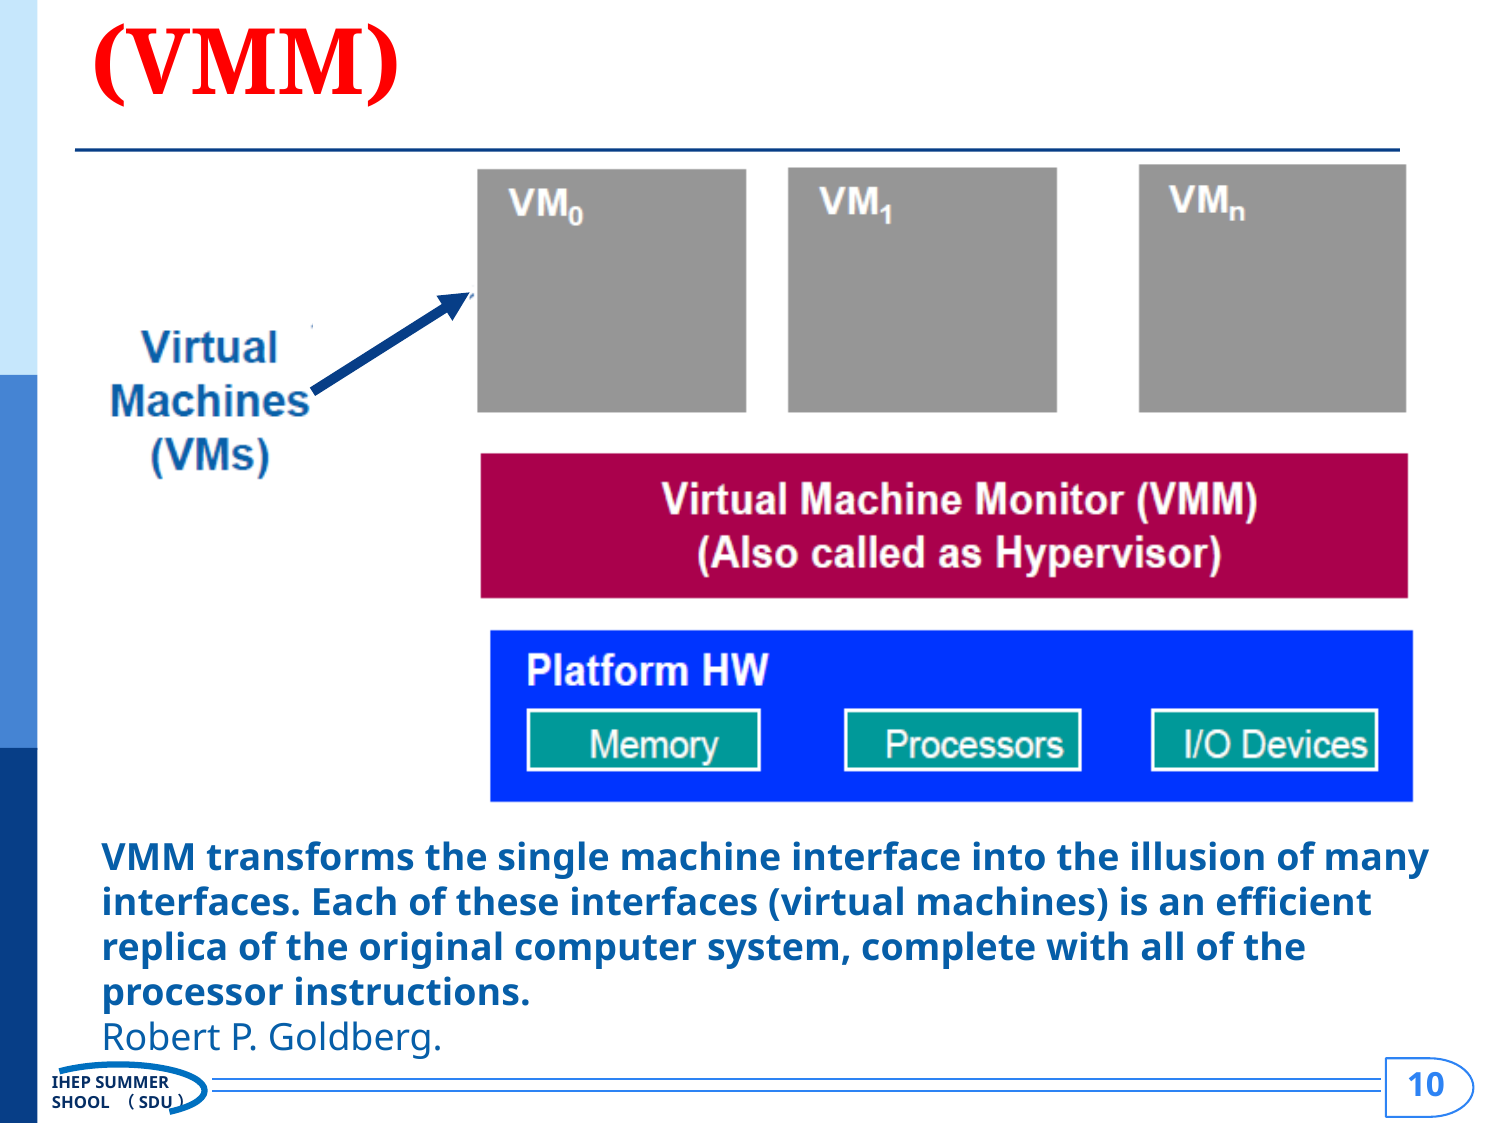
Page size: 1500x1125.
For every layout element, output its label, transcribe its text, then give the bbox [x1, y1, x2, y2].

picture [481, 625, 1420, 806]
picture [469, 450, 1423, 609]
title Virtual machine monitor (VMM) [75, 24, 1500, 121]
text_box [312, 292, 470, 392]
text_box VMM transforms the single machine interface into the illusion of many interfaces. Each of these interfaces (virtual machines) is an efficient replica of the original computer system, complete with all of the processor instructions. Robert P. Goldberg. [86, 825, 1475, 1065]
picture [469, 162, 1423, 422]
picture [86, 296, 314, 498]
